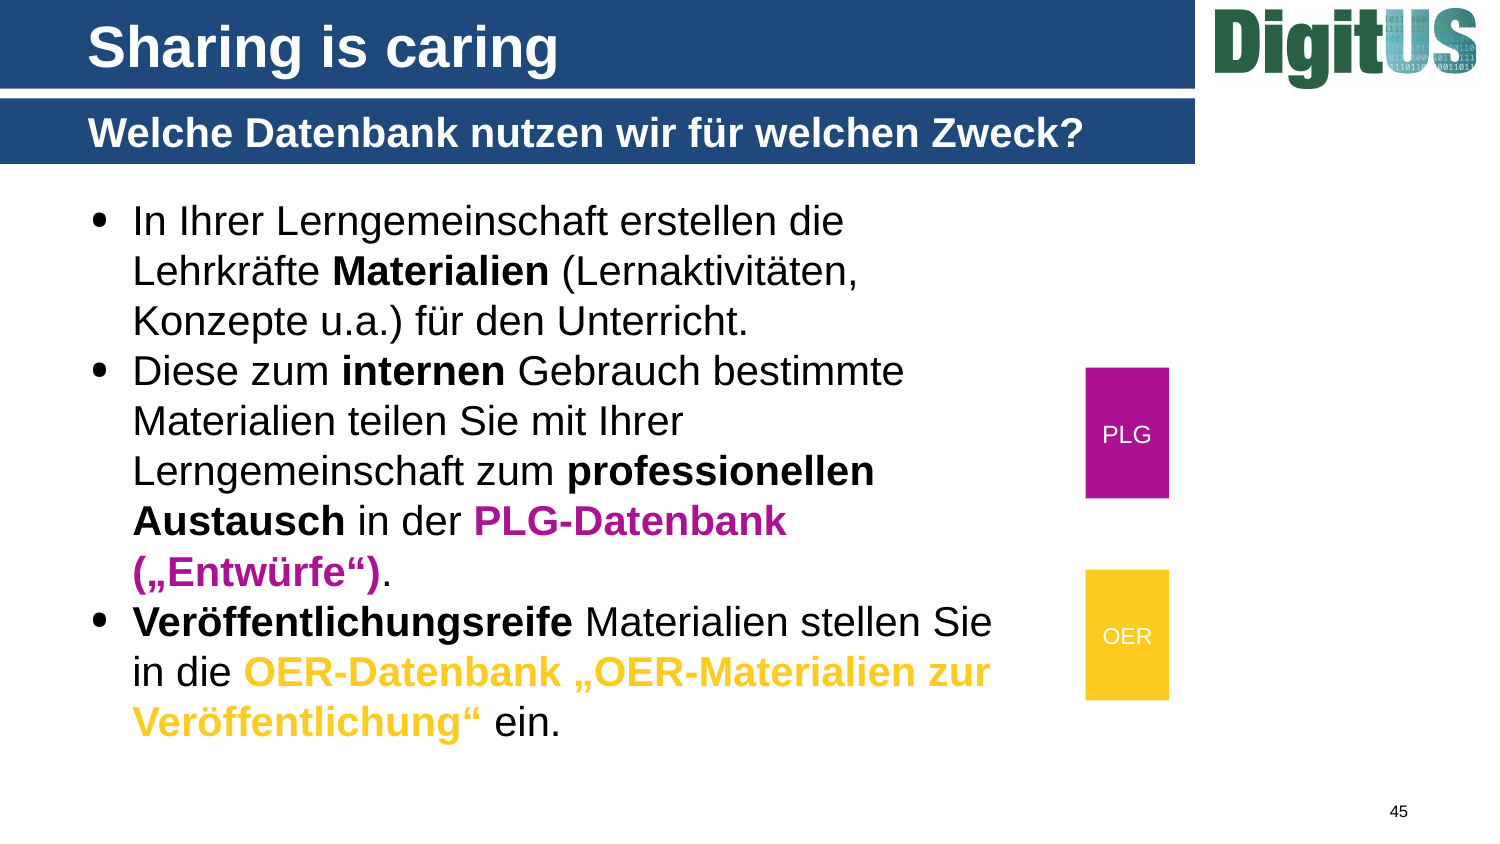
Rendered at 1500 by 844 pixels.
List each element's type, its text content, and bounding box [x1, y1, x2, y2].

list Welche Datenbank nutzen wir für welchen Zweck? [0, 98, 1195, 164]
list In Ihrer Lerngemeinschaft erstellen die Lehrkräfte Materialien (Lernaktivitäten, Konzepte u.a.) für den Unterricht. Diese zum internen Gebrauch bestimmte Materialien teilen Sie mit Ihrer Lerngemeinschaft zum professionellen Austausch in der PLG-Datenbank („Entwürfe“). Veröffentlichungsreife Materialien stellen Sie in die OER-Datenbank „OER-Materialien zur Veröffentlichung“ ein. [88, 194, 1003, 757]
text_box PLG [1085, 367, 1170, 499]
text_box OER [1085, 569, 1170, 701]
picture [1215, 8, 1477, 89]
slide_number 45 [1085, 775, 1409, 821]
title Sharing is caring [0, 0, 1195, 89]
